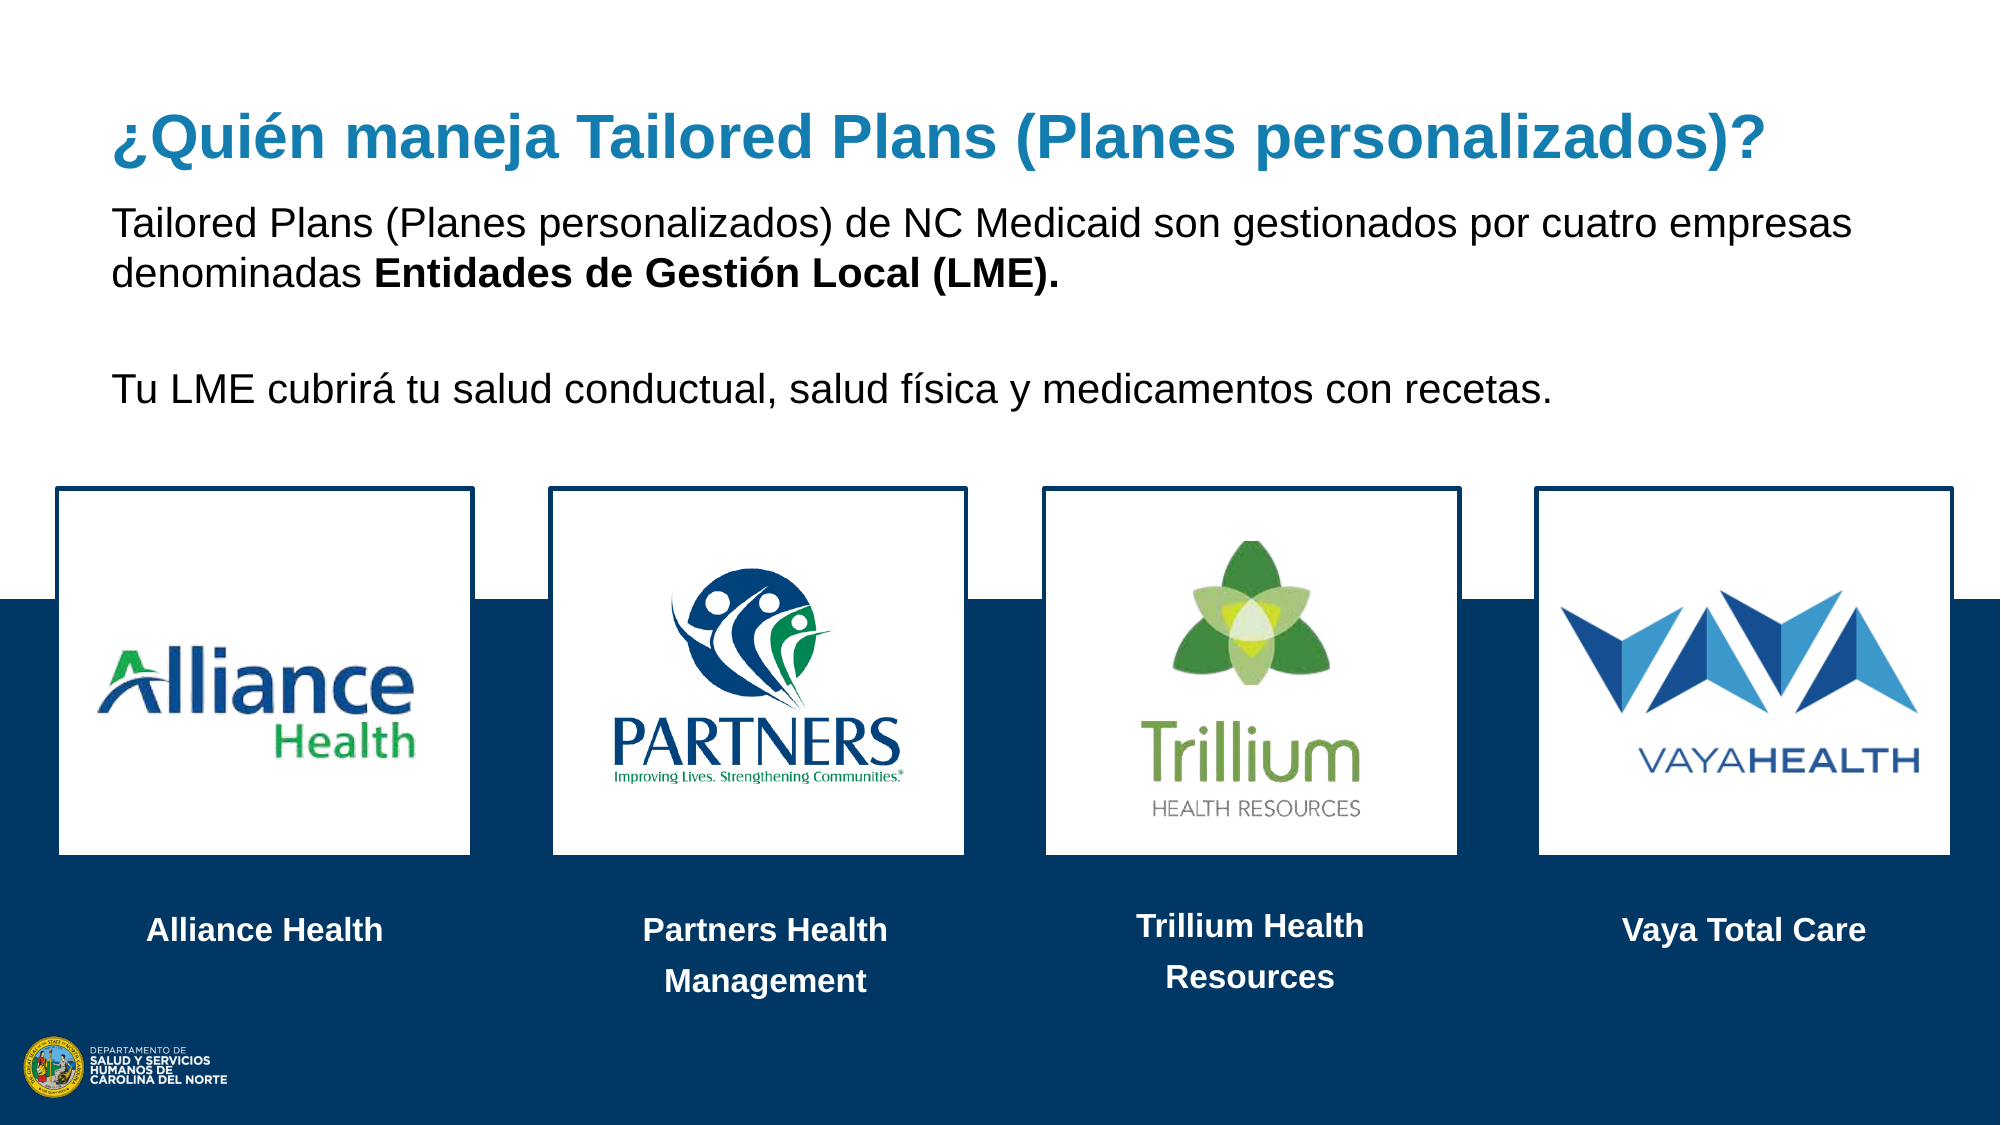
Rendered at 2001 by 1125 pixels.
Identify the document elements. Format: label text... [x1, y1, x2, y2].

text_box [1044, 488, 1460, 858]
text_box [550, 488, 966, 858]
text_box Alliance Health [92, 896, 438, 948]
text_box Trillium Health Resources [1050, 893, 1451, 996]
text_box Partners Health Management [550, 896, 981, 999]
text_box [23, 1035, 238, 1098]
text_box Tailored Plans (Planes personalizados) de NC Medicaid son gestionados por cuatro empresas denominadas Entidades de Gestión Local (LME). Tu LME cubrirá tu salud conductual, salud física y medicamentos con recetas. [111, 195, 1938, 466]
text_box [57, 488, 473, 858]
text_box [0, 599, 2000, 1125]
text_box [1536, 488, 1952, 858]
text_box Vaya Total Care [1536, 896, 1952, 999]
title ¿Quién maneja Tailored Plans (Planes personalizados)? [111, 57, 1810, 195]
